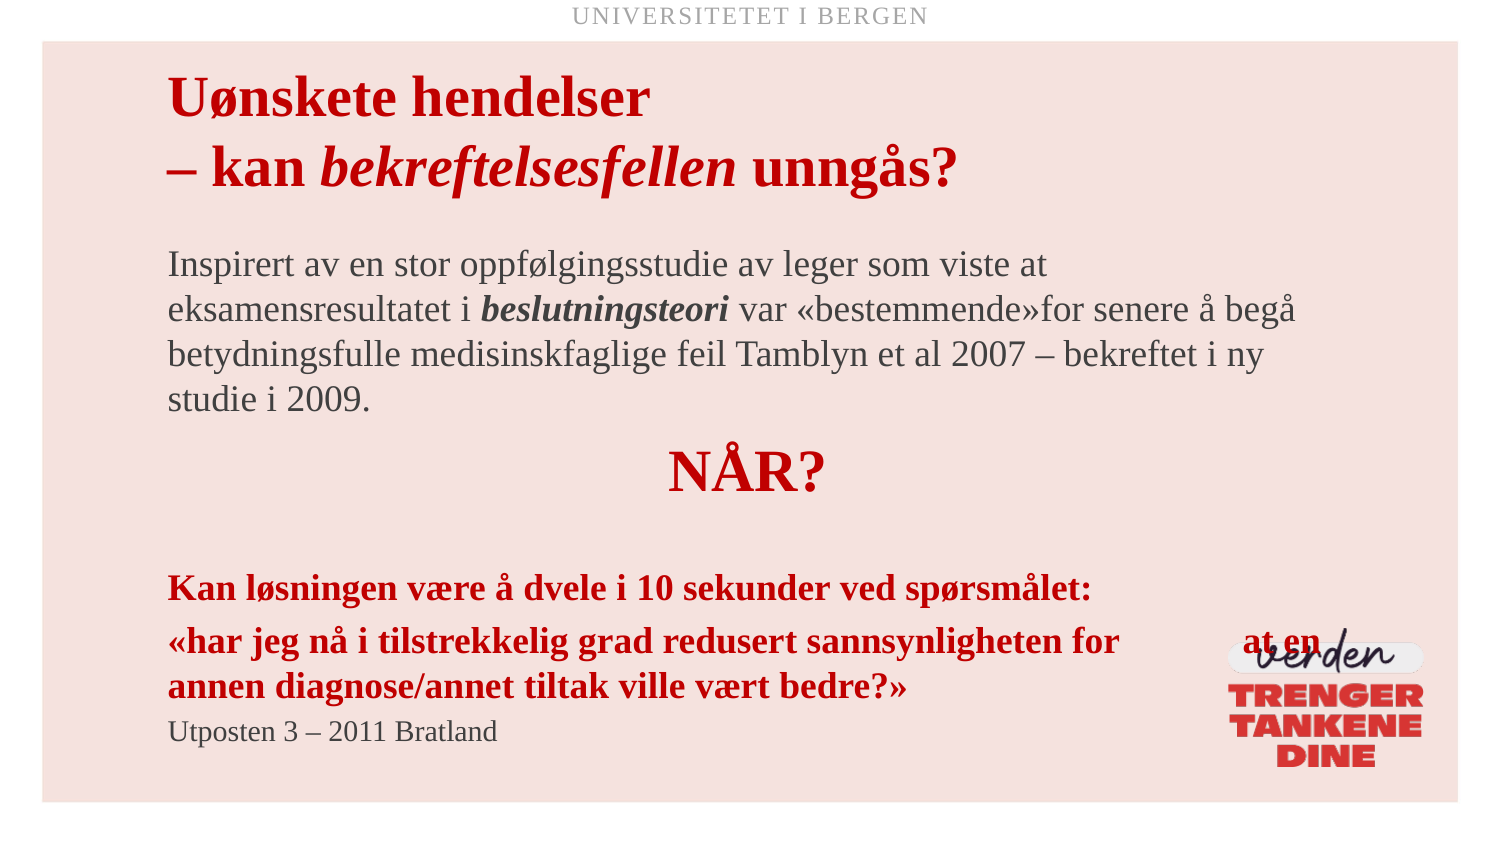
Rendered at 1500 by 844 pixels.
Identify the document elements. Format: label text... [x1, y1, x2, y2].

title Uønskete hendelser – kan bekreftelsesfellen unngås? [167, 91, 1329, 238]
footer Universitetet i Bergen [230, 0, 1270, 44]
list Inspirert av en stor oppfølgingsstudie av leger som viste at eksamensresultatet i beslutningsteori var «bestemmende»for senere å begå betydningsfulle medisinskfaglige feil Tamblyn et al 2007 – bekreftet i ny studie i 2009. NÅR? Kan løsningen være å dvele i 10 sekunder ved spørsmålet: «har jeg nå i tilstrekkelig grad redusert sannsynligheten for at en annen diagnose/annet tiltak ville vært bedre?» Utposten 3 – 2011 Bratland [167, 238, 1329, 753]
picture [0, 0, 1500, 844]
